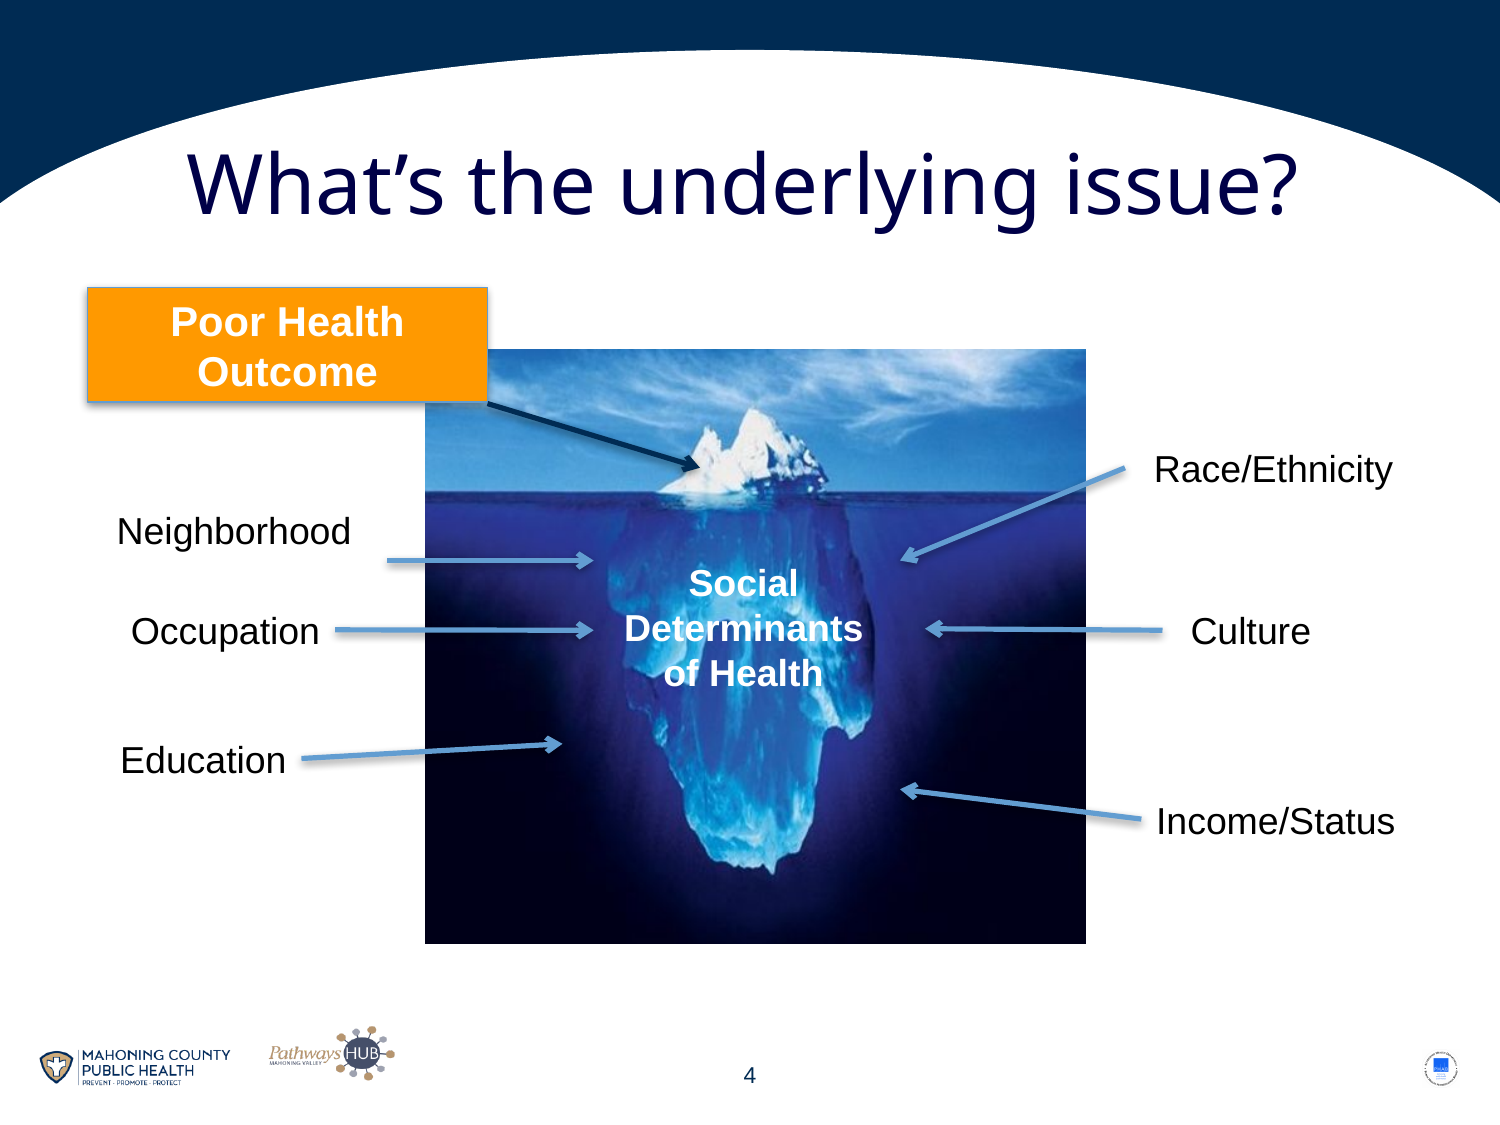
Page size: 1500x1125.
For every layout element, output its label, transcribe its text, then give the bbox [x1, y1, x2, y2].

picture [37, 993, 438, 1113]
text_box Culture [1175, 599, 1327, 660]
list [424, 349, 1086, 944]
text_box Education [105, 728, 302, 789]
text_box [487, 403, 701, 469]
picture [1422, 1049, 1460, 1088]
title What’s the underlying issue? [68, 99, 1419, 263]
text_box Neighborhood [101, 499, 367, 560]
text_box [899, 467, 1126, 561]
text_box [899, 789, 1141, 820]
text_box Occupation [116, 599, 336, 660]
text_box Poor Health Outcome [87, 287, 488, 403]
text_box Race/Ethnicity [1139, 437, 1409, 498]
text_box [302, 743, 563, 760]
text_box Income/Status [1141, 789, 1411, 849]
